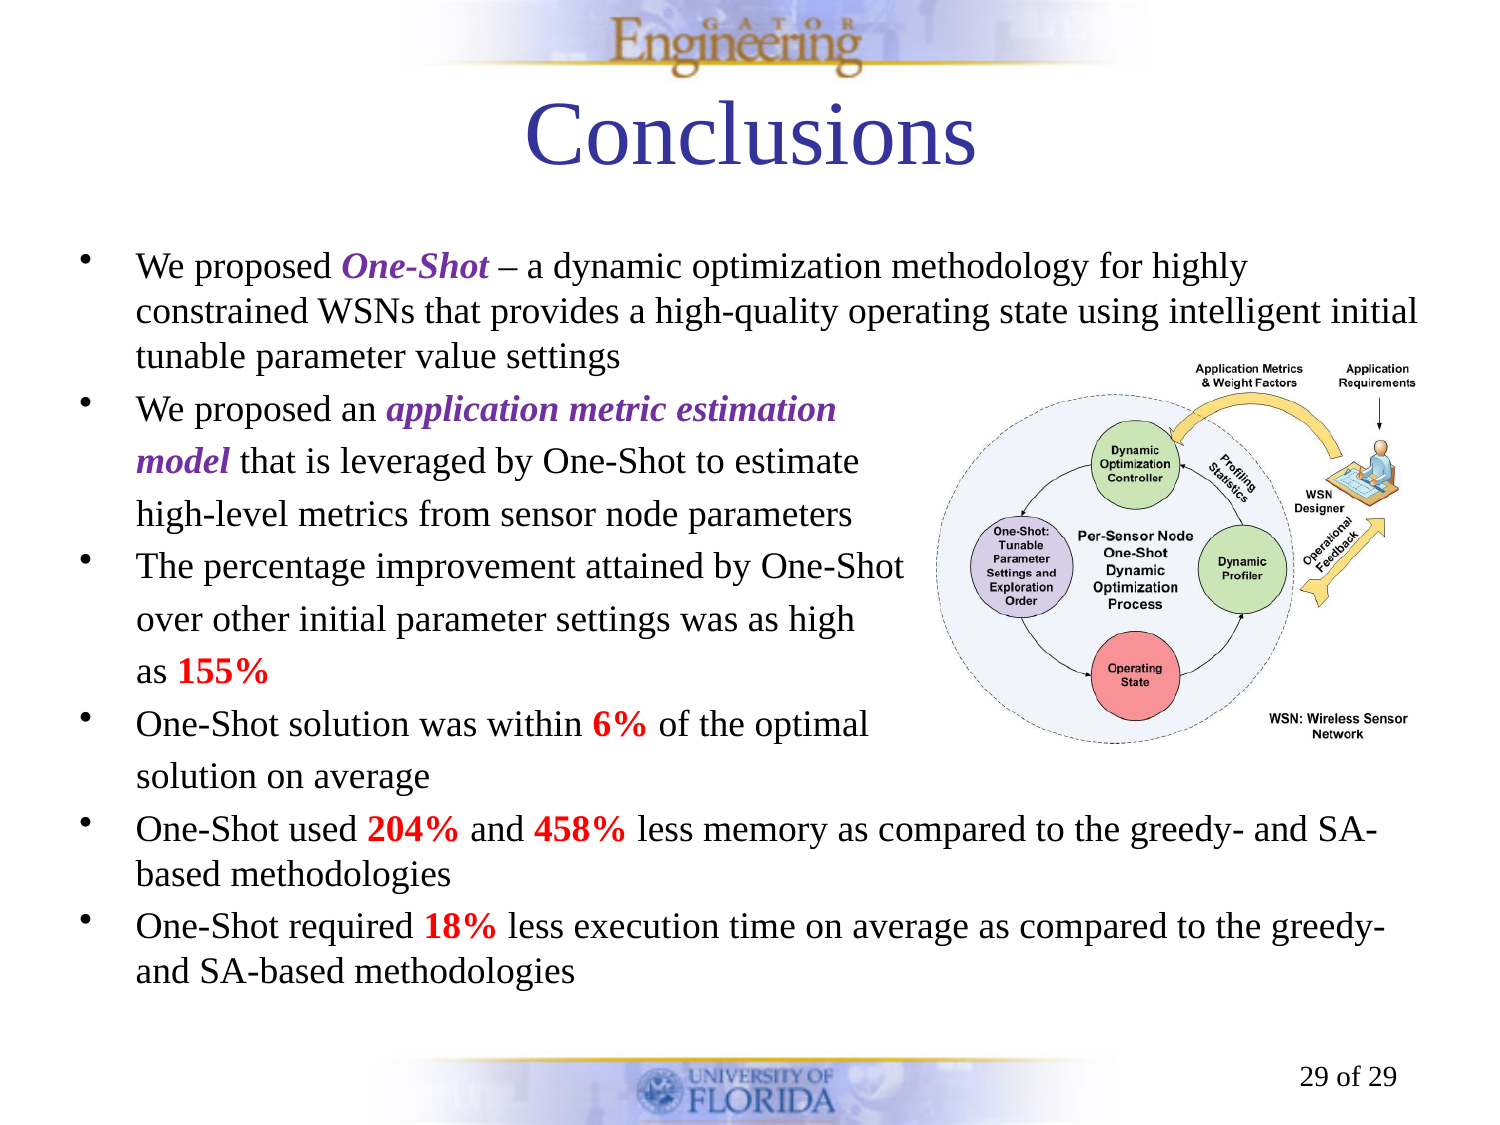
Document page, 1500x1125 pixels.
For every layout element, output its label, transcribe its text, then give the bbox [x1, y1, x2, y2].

picture [0, 0, 1500, 1125]
title Conclusions [113, 34, 1390, 223]
list We proposed One-Shot – a dynamic optimization methodology for highly constrained WSNs that provides a high-quality operating state using intelligent initial tunable parameter value settings We proposed an application metric estimation model that is leveraged by One-Shot to estimate high-level metrics from sensor node parameters The percentage improvement attained by One-Shot over other initial parameter settings was as high as 155% One-Shot solution was within 6% of the optimal solution on average One-Shot used 204% and 458% less memory as compared to the greedy- and SA-based methodologies One-Shot required 18% less execution time on average as compared to the greedy- and SA-based methodologies [64, 233, 1441, 1064]
